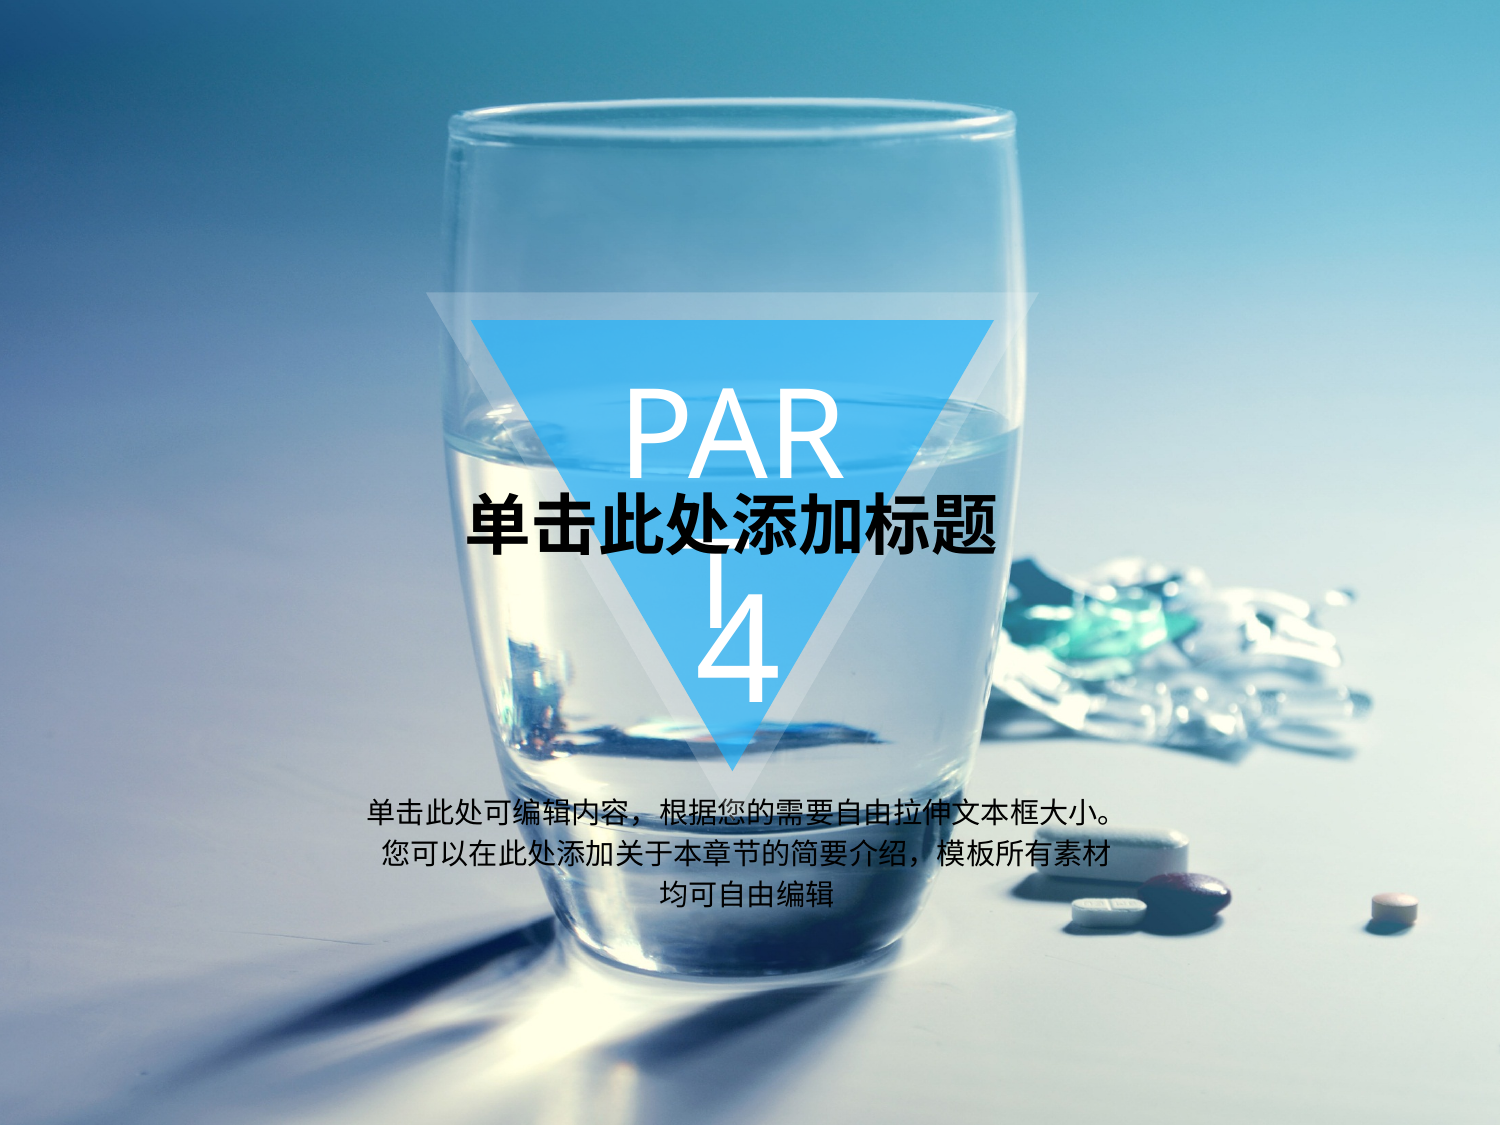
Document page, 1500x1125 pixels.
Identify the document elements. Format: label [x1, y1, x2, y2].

picture [0, 0, 1500, 1125]
text_box [425, 292, 1040, 822]
